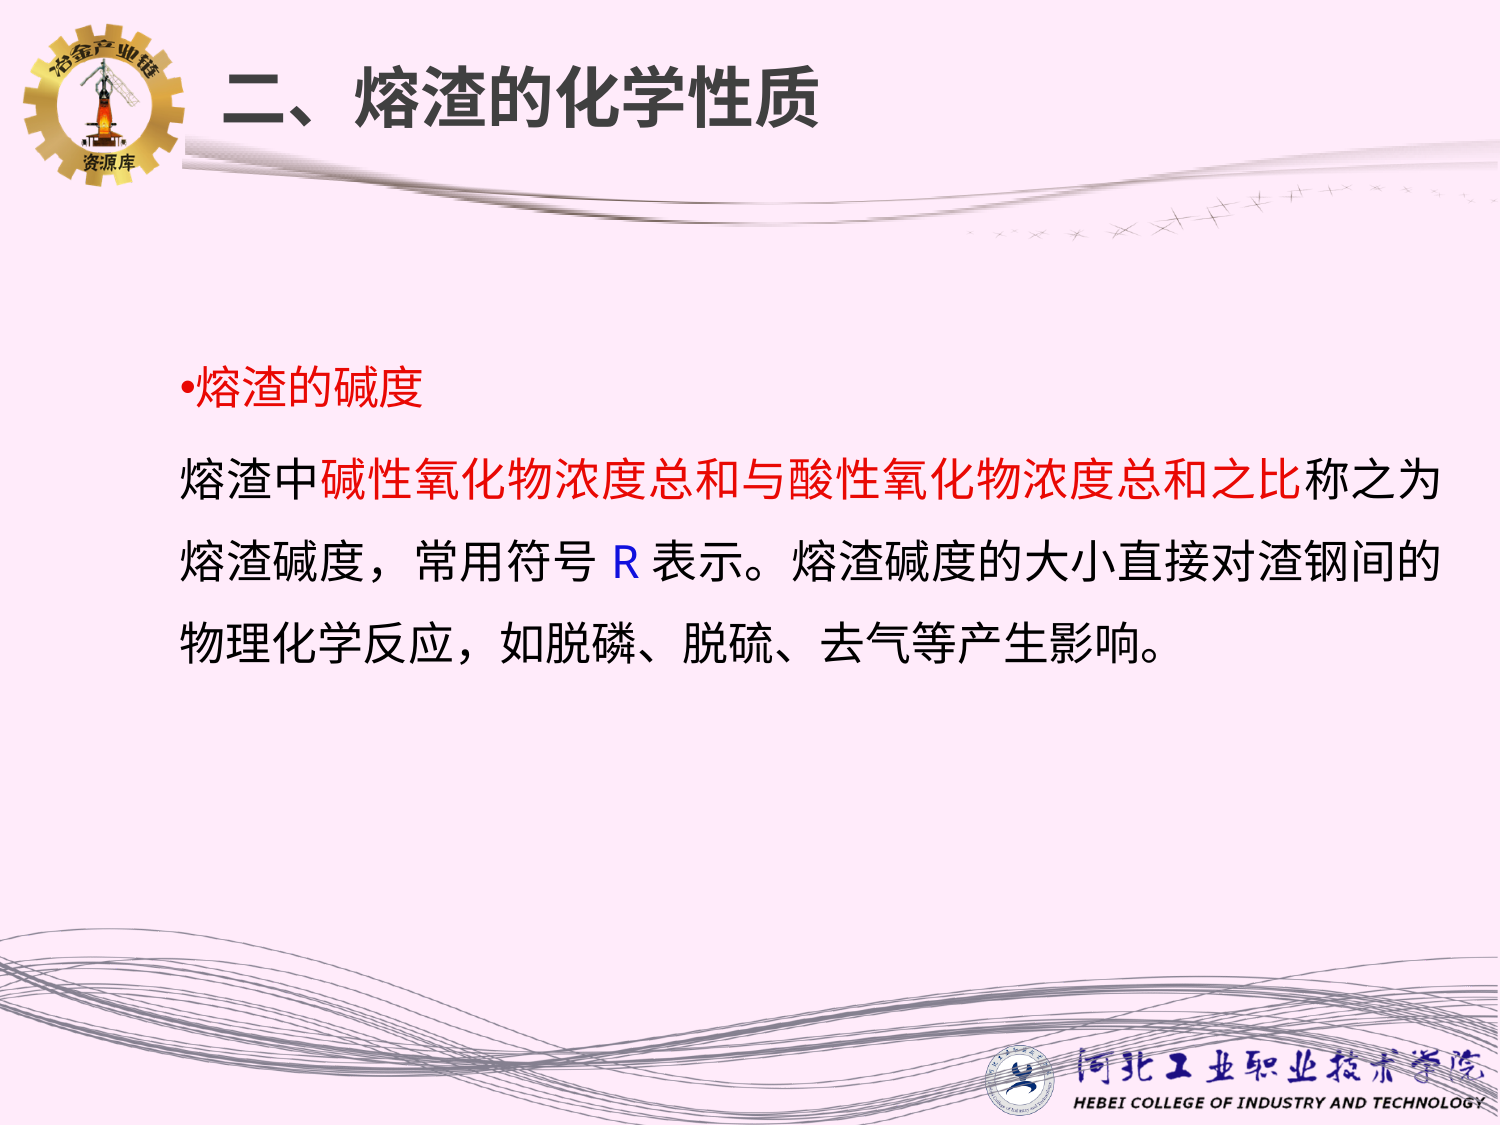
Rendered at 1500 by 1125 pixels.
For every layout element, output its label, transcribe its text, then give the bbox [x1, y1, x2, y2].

picture [17, 18, 195, 197]
text_box 二、熔渣的化学性质 [209, 42, 833, 142]
picture [0, 905, 1500, 1125]
list 熔渣的碱度 熔渣中碱性氧化物浓度总和与酸性氧化物浓度总和之比称之为熔渣碱度，常用符号R表示。熔渣碱度的大小直接对渣钢间的物理化学反应，如脱磷、脱硫、去气等产生影响。 [64, 323, 1459, 1012]
